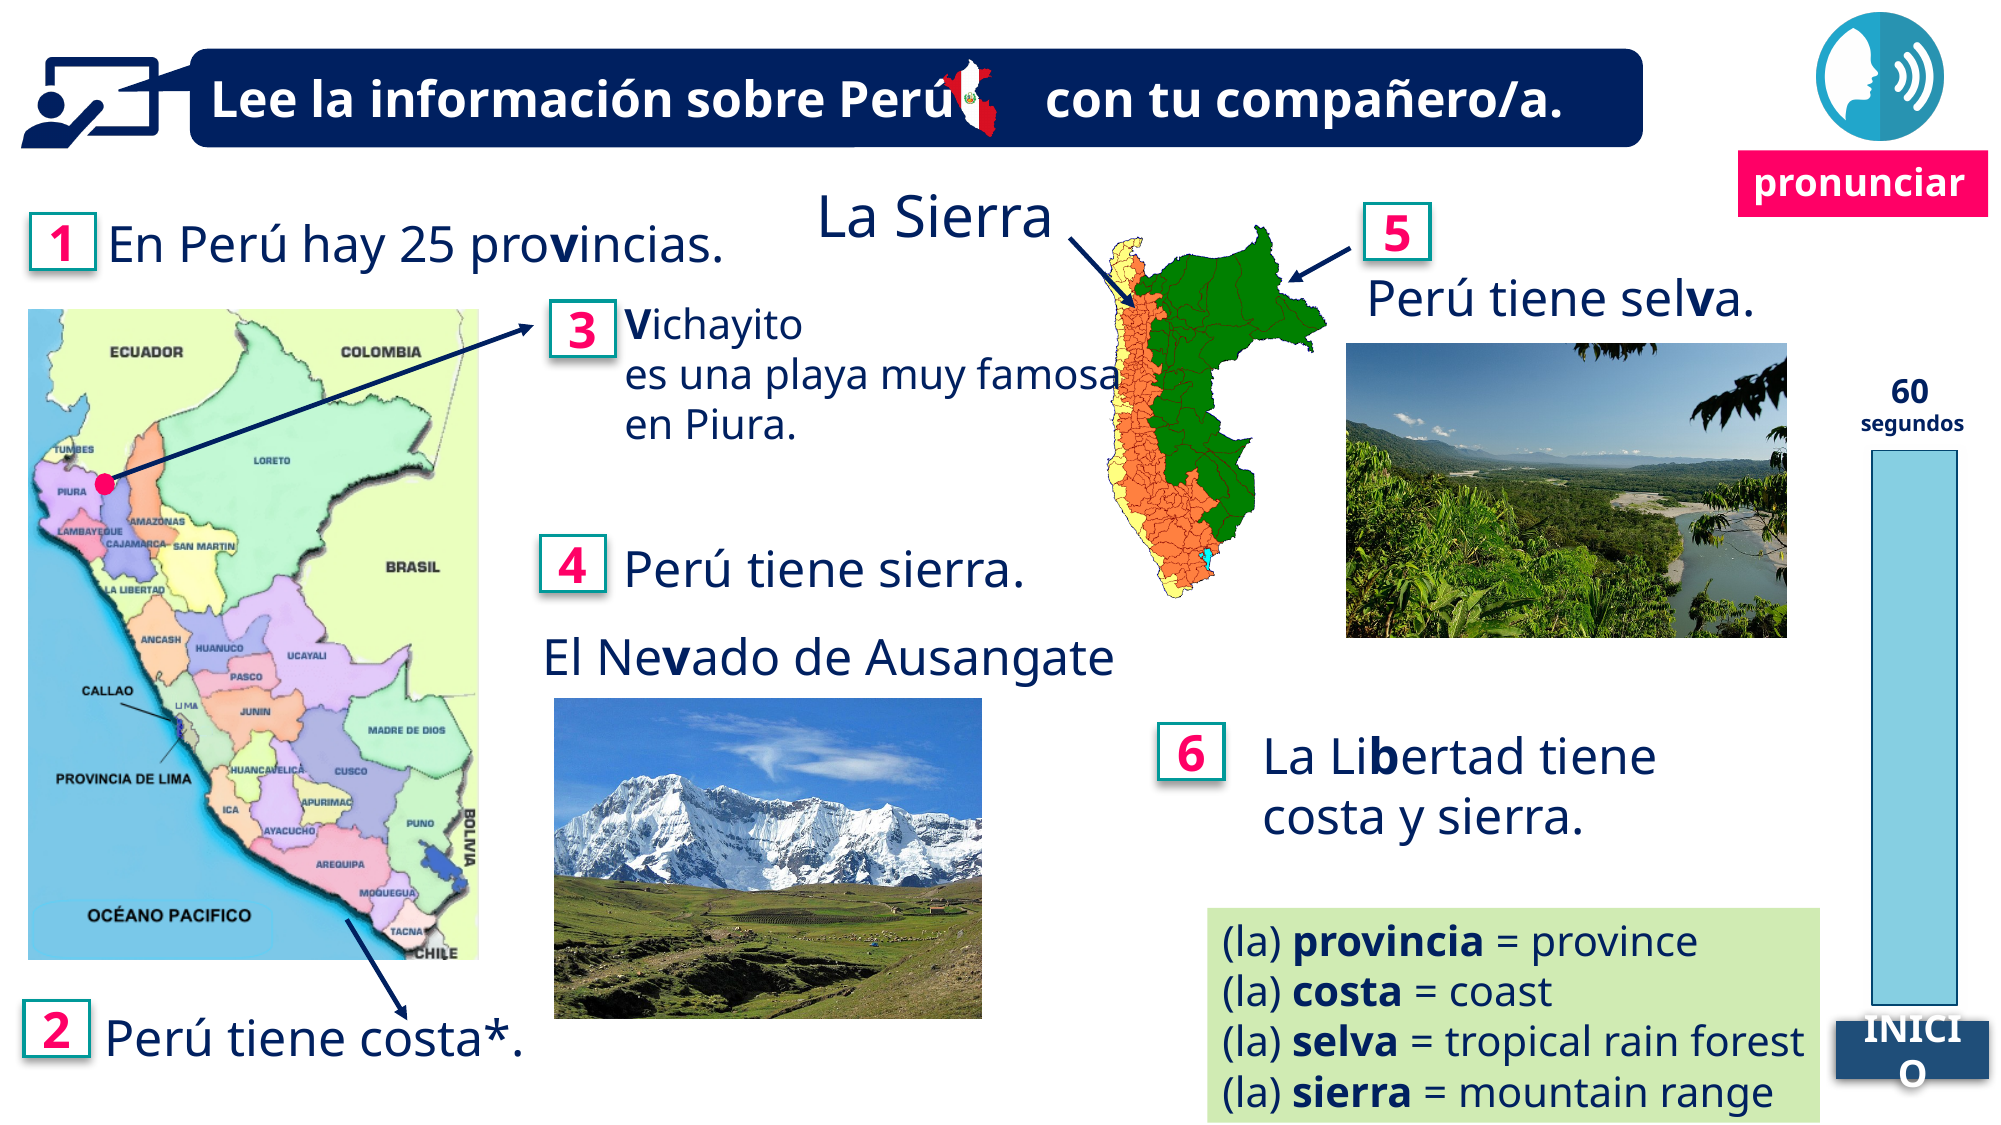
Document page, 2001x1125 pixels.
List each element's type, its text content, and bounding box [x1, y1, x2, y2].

text_box 2 [23, 1000, 90, 1058]
text_box En Perú hay 25 provincias. [92, 205, 818, 281]
text_box La Libertad tiene costa y sierra. [1247, 716, 1798, 852]
text_box Perú tiene costa*. [89, 999, 640, 1074]
text_box 60 segundos [1836, 362, 1990, 444]
text_box (la) provincia = province (la) costa = coast (la) selva = tropical rain forest (la) sierra = mountain range [1207, 907, 1820, 1123]
text_box Vichayito es una playa muy famosa en Piura. [609, 290, 1016, 455]
text_box Perú tiene selva. [1351, 259, 1902, 335]
picture [554, 698, 982, 1019]
text_box 1 [29, 212, 97, 270]
picture [28, 309, 479, 960]
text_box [1287, 247, 1351, 283]
text_box 3 [549, 300, 617, 358]
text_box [1069, 237, 1136, 309]
text_box El Nevado de Ausangate [528, 618, 1186, 694]
picture [14, 27, 165, 178]
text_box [96, 325, 534, 485]
picture [1816, 12, 1944, 141]
picture [938, 148, 1787, 638]
text_box Perú tiene sierra. [609, 529, 1159, 605]
picture [1351, 253, 1361, 259]
title pronunciar [1738, 150, 1989, 217]
text_box Lee la información sobre Perú con tu compañero/a. [165, 48, 1643, 148]
text_box La Sierra [801, 172, 1085, 257]
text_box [346, 919, 408, 1021]
text_box 4 [539, 535, 607, 592]
text_box INICIO [1836, 1021, 1990, 1079]
text_box [1872, 450, 1958, 1005]
text_box 6 [1158, 723, 1225, 781]
picture [943, 59, 997, 137]
text_box 5 [1364, 203, 1431, 261]
